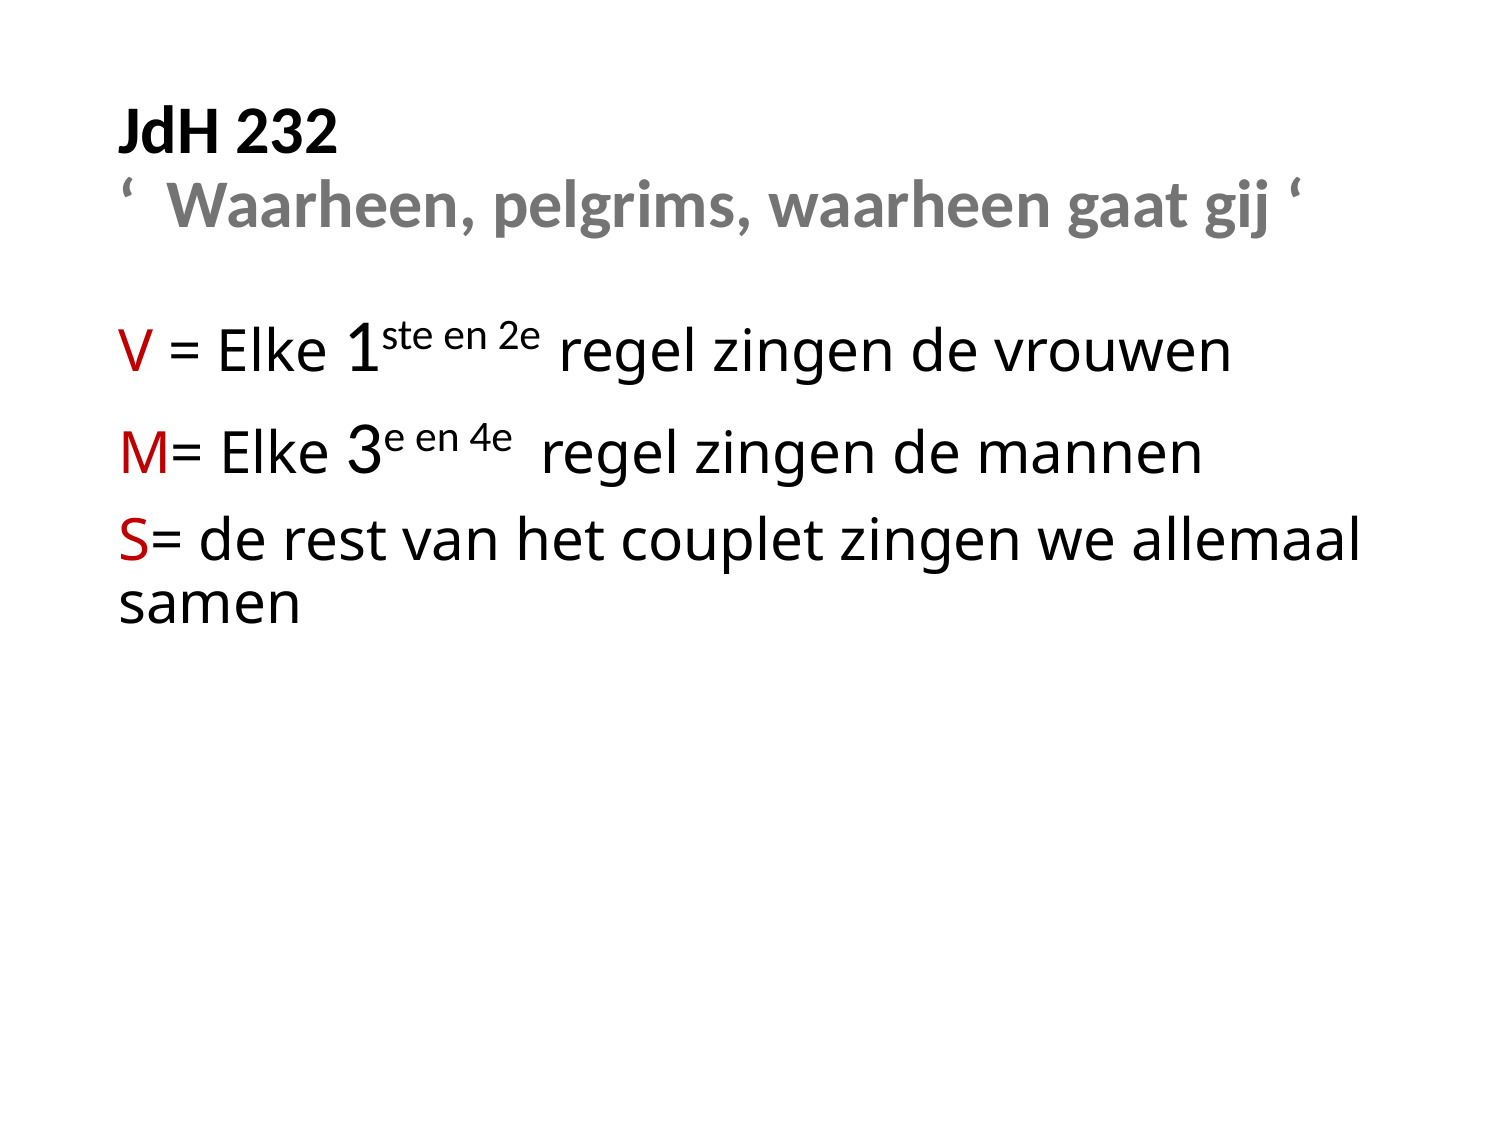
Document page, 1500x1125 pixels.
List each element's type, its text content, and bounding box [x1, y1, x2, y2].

title JdH 232 ‘ Waarheen, pelgrims, waarheen gaat gij ‘ [103, 59, 1397, 278]
list V = Elke 1ste en 2e regel zingen de vrouwen M= Elke 3e en 4e regel zingen de mannen S= de rest van het couplet zingen we allemaal samen [103, 299, 1397, 1014]
